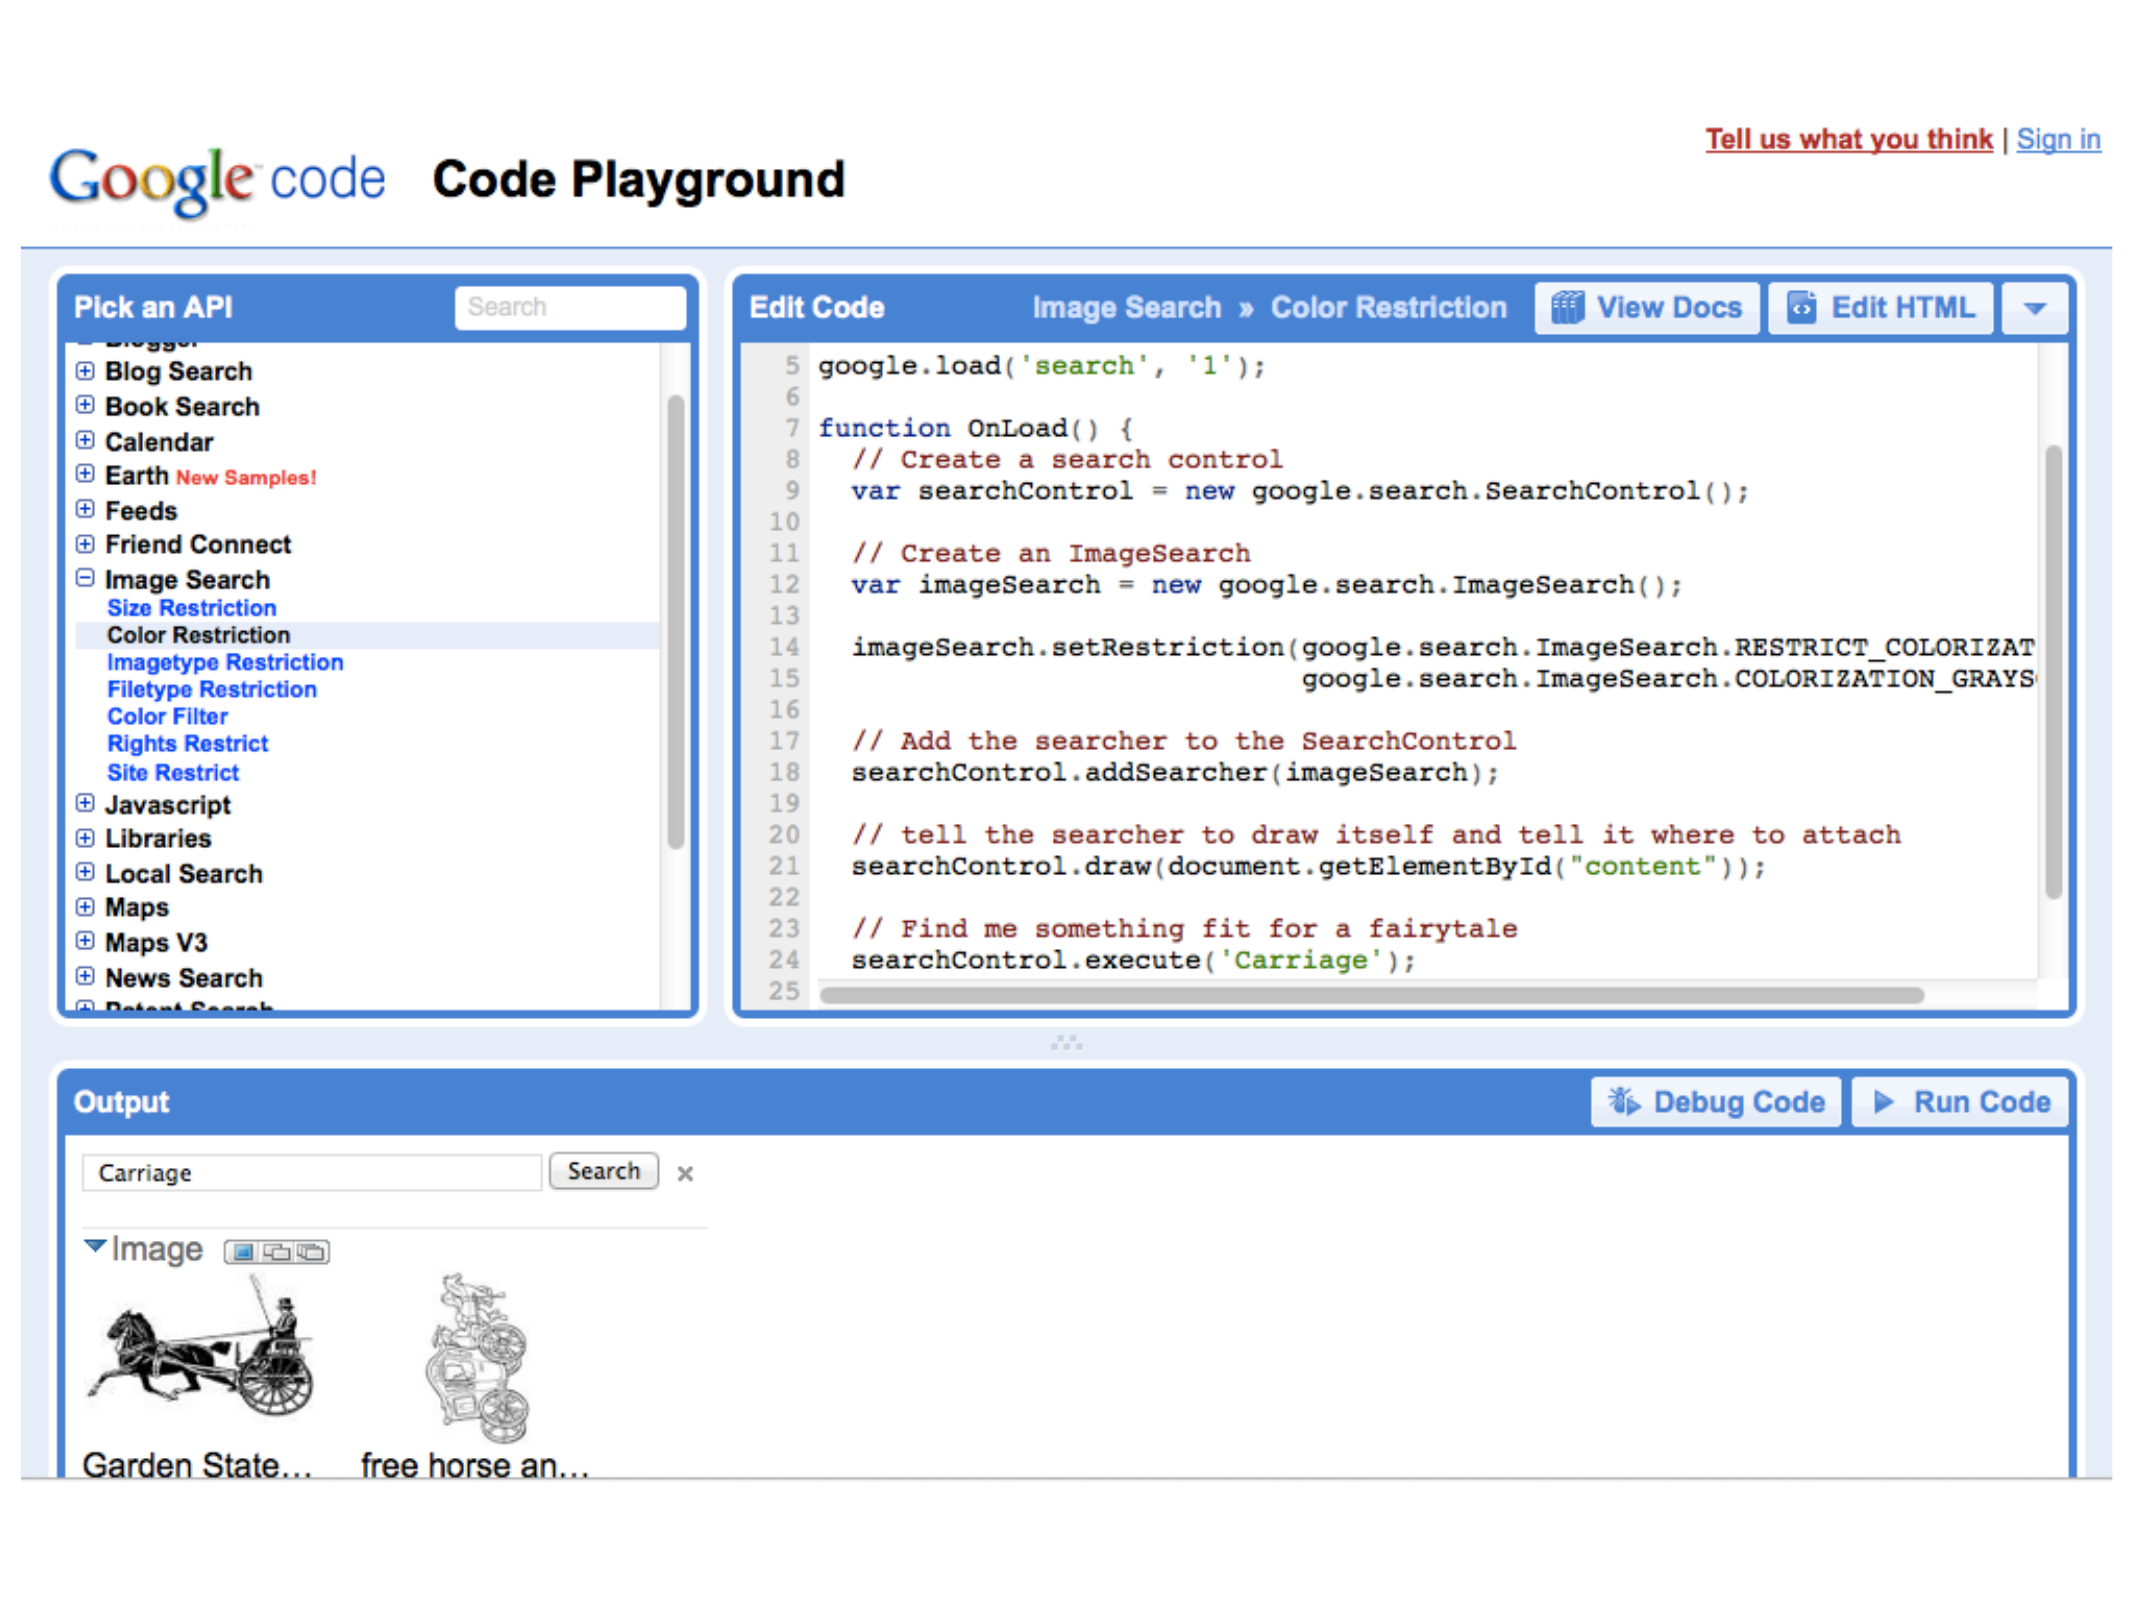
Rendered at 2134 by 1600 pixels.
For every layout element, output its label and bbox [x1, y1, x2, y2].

text_box [20, 118, 2113, 1482]
